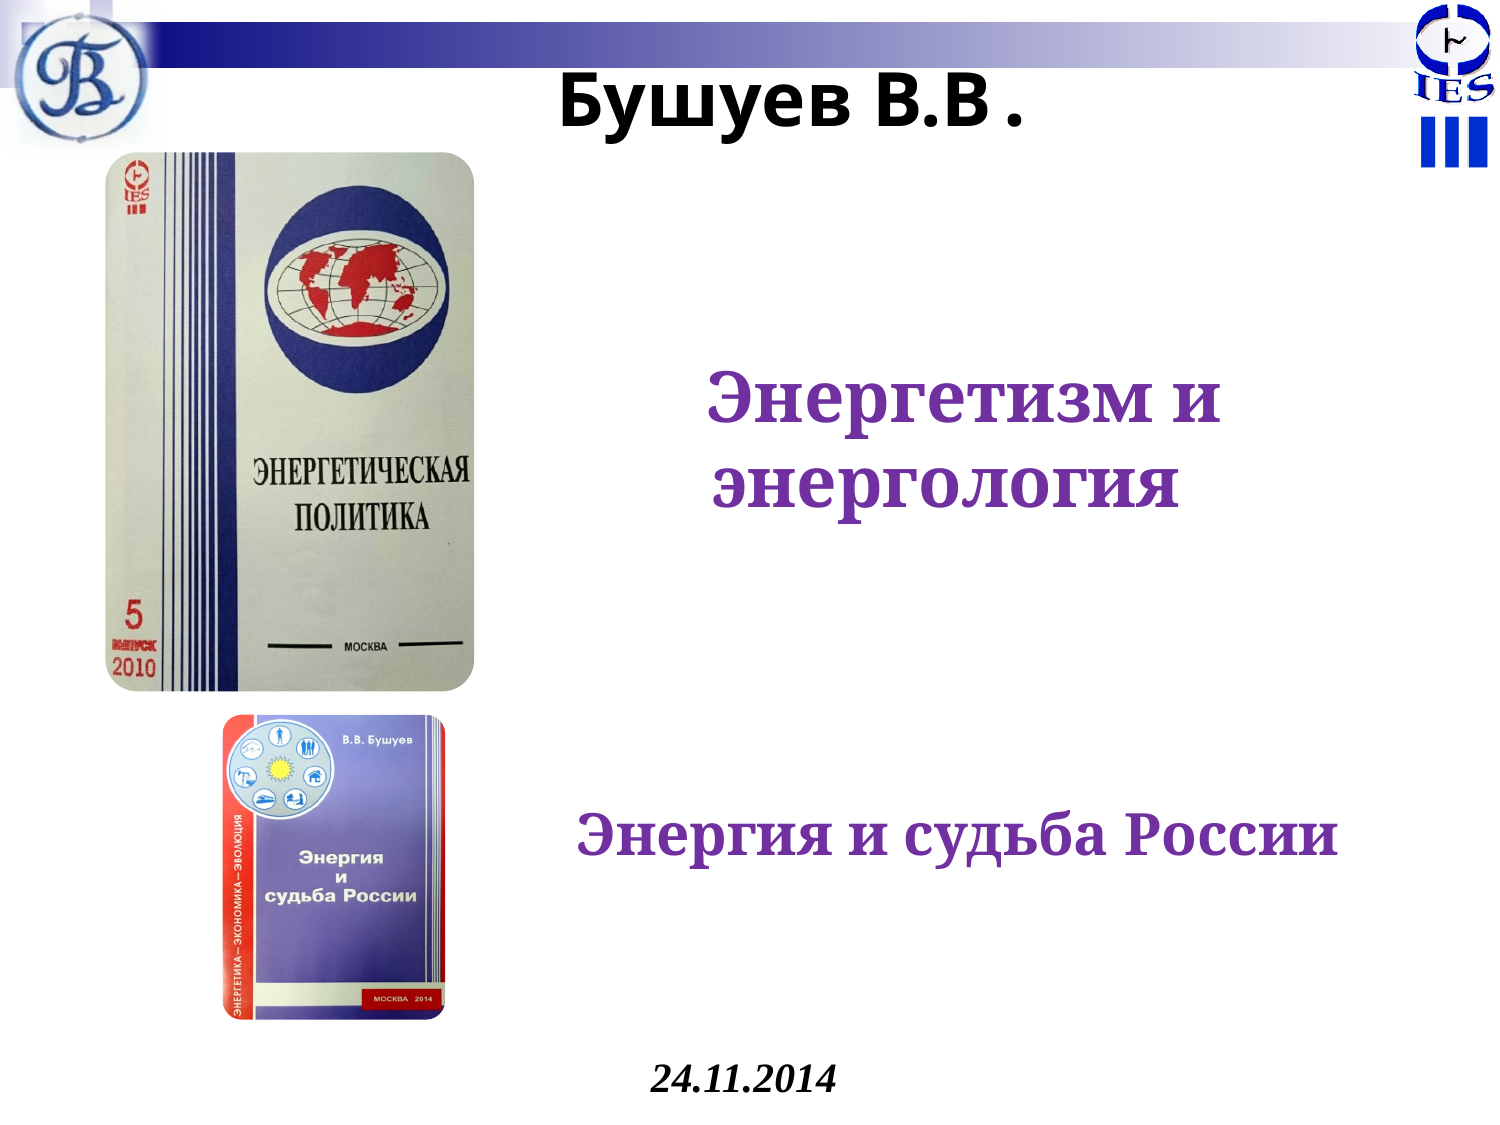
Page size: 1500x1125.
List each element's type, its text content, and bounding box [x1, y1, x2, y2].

text_box 24.11.2014 [609, 1042, 879, 1108]
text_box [222, 714, 1383, 1022]
text_box [165, 0, 456, 150]
title Бушуев В.В. [456, 58, 1196, 150]
picture [0, 0, 165, 160]
picture [1406, 0, 1500, 177]
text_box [105, 152, 1477, 692]
